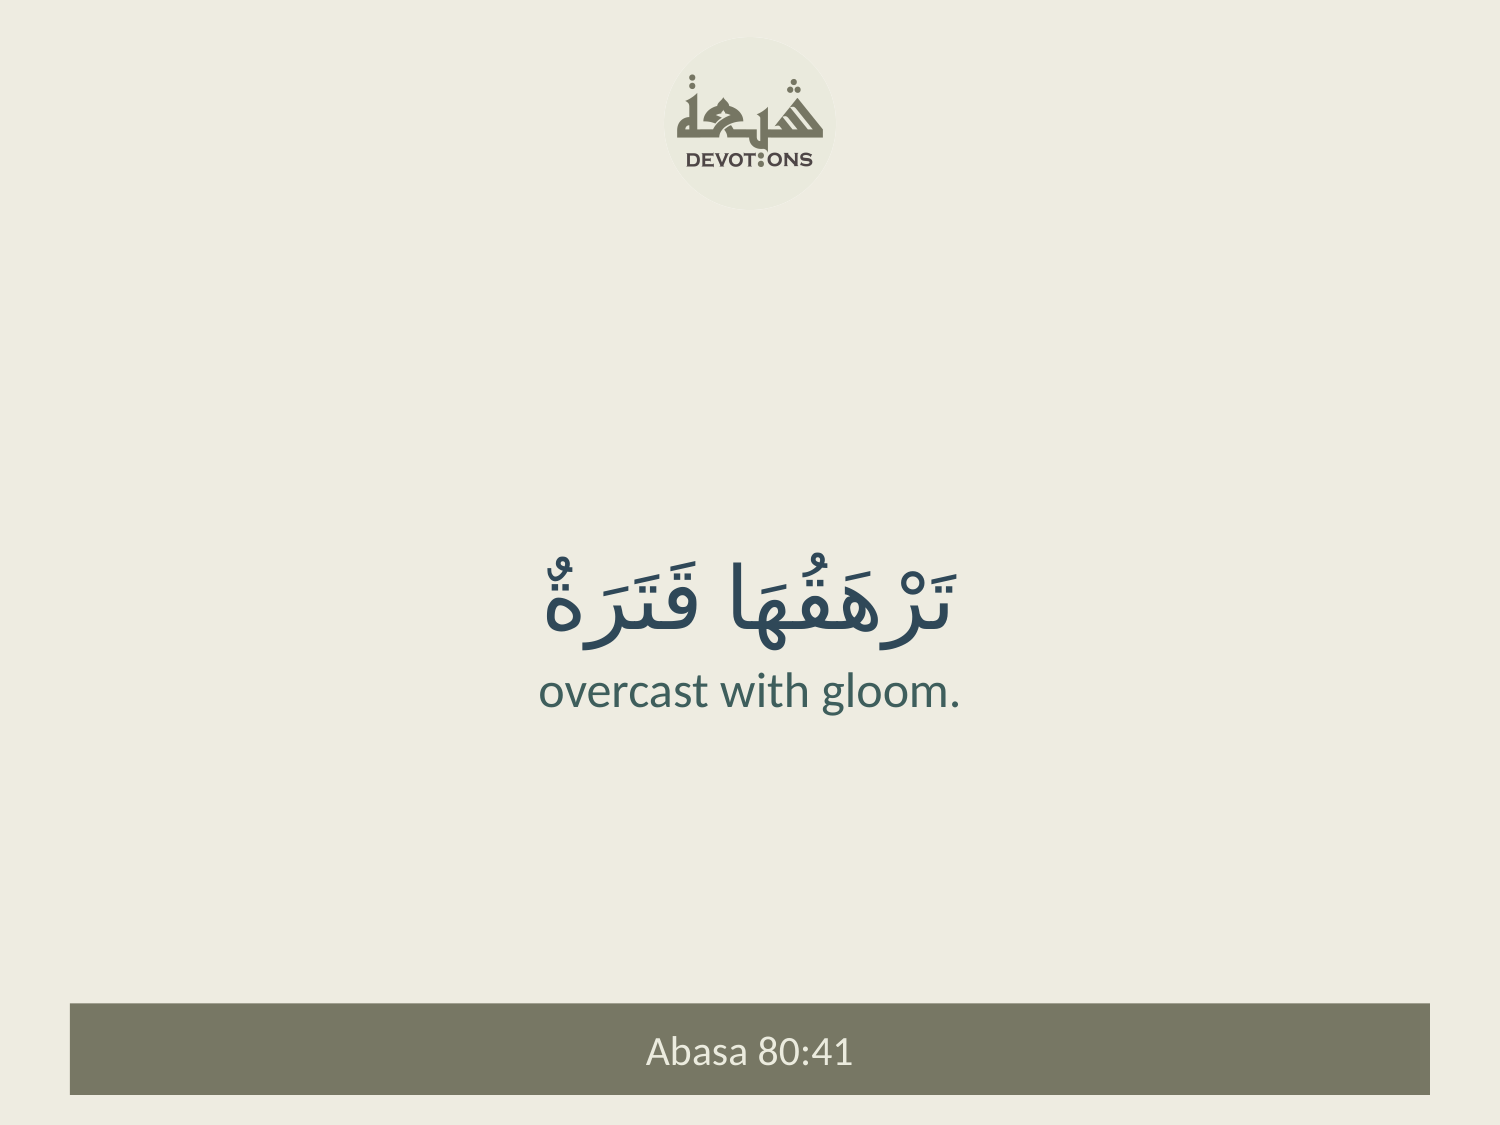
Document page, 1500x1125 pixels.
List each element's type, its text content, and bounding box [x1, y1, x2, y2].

picture [656, 29, 844, 203]
list Abasa 80:41 [69, 1003, 1430, 1095]
list تَرْهَقُهَا قَتَرَةٌ overcast with gloom. [69, 203, 1430, 1003]
